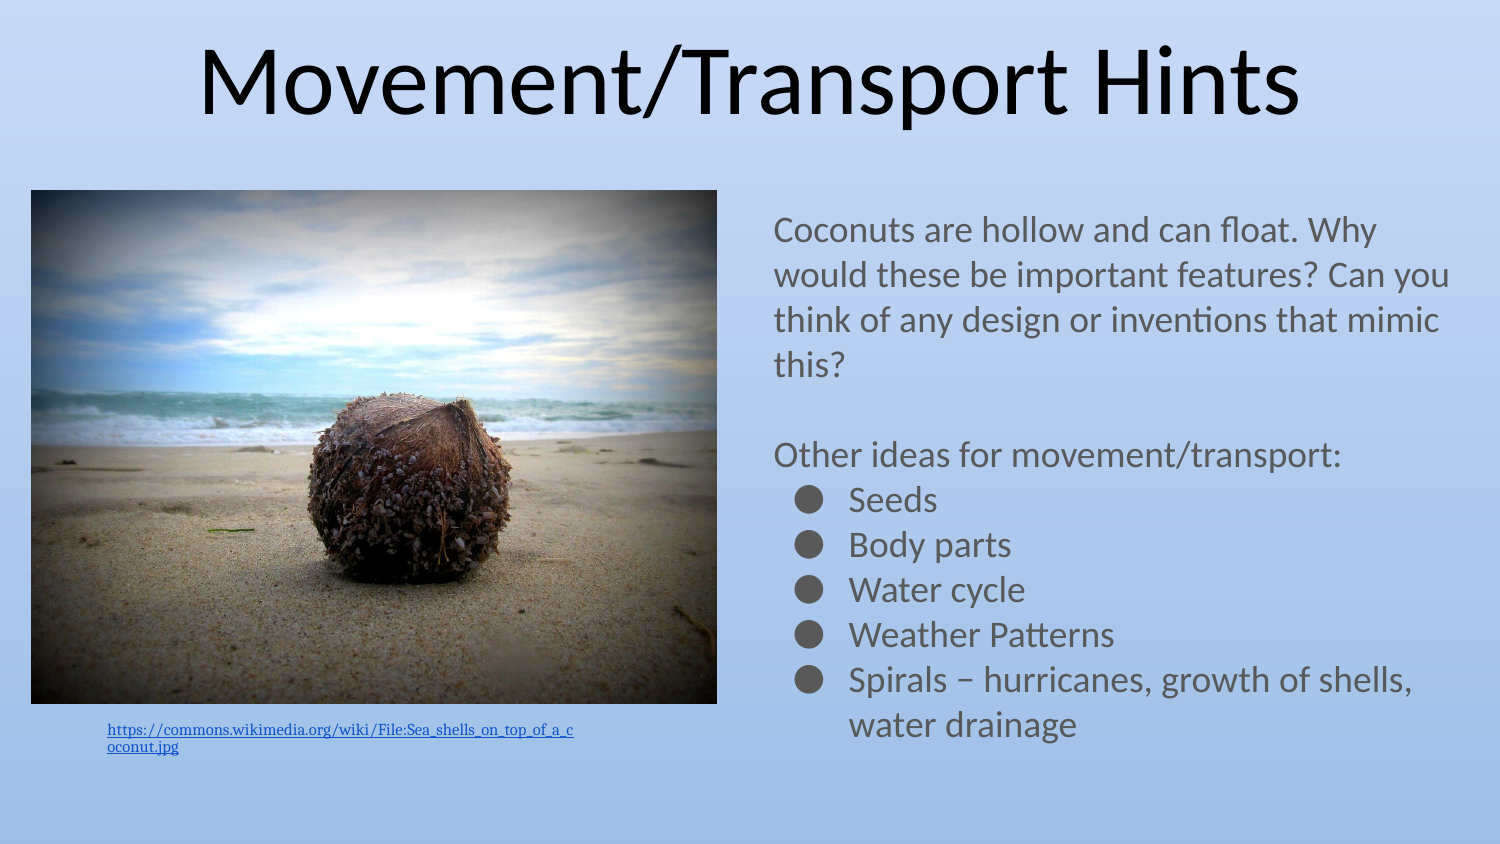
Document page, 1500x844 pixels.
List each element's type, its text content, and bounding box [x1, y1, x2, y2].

picture [31, 189, 717, 704]
title Movement/Transport Hints [51, 0, 1449, 337]
subtitle Coconuts are hollow and can float. Why would these be important features? Can you think of any design or inventions that mimic this? Other ideas for movement/transport: Seeds Body parts Water cycle Weather Patterns Spirals − hurricanes, growth of shells, water drainage [758, 190, 1486, 798]
text_box https://commons.wikimedia.org/wiki/File:Sea_shells_on_top_of_a_coconut.jpg [92, 712, 594, 798]
